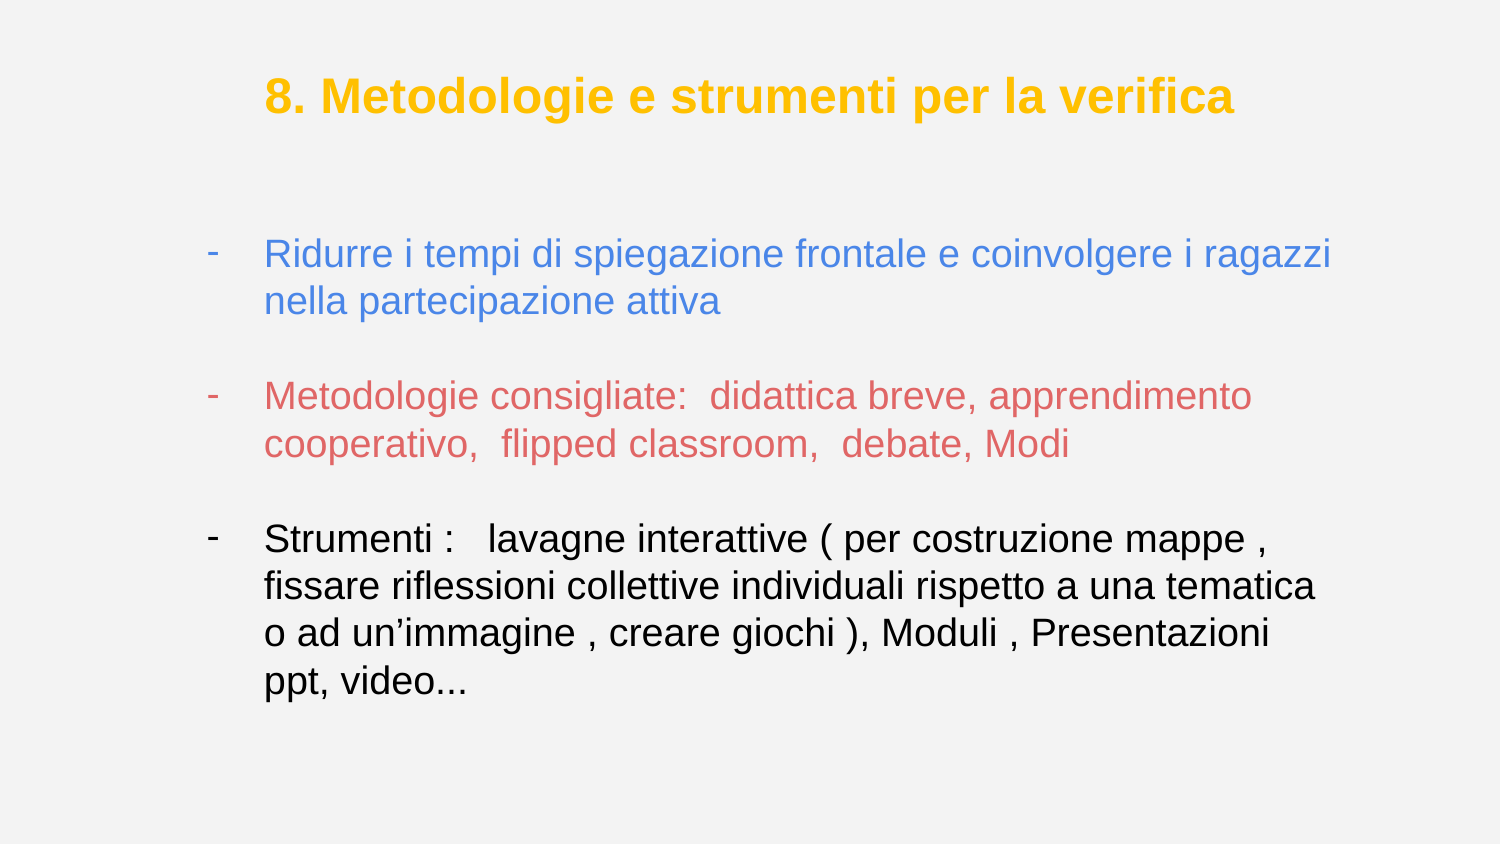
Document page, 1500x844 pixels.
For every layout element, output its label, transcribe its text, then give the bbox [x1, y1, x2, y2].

text_box Ridurre i tempi di spiegazione frontale e coinvolgere i ragazzi nella partecipazione attiva Metodologie consigliate: didattica breve, apprendimento cooperativo, flipped classroom, debate, Modi Strumenti : lavagne interattive ( per costruzione mappe , fissare riflessioni collettive individuali rispetto a una tematica o ad un’immagine , creare giochi ), Moduli , Presentazioni ppt, video... [173, 177, 1350, 810]
title 8. Metodologie e strumenti per la verifica [51, 39, 1449, 134]
